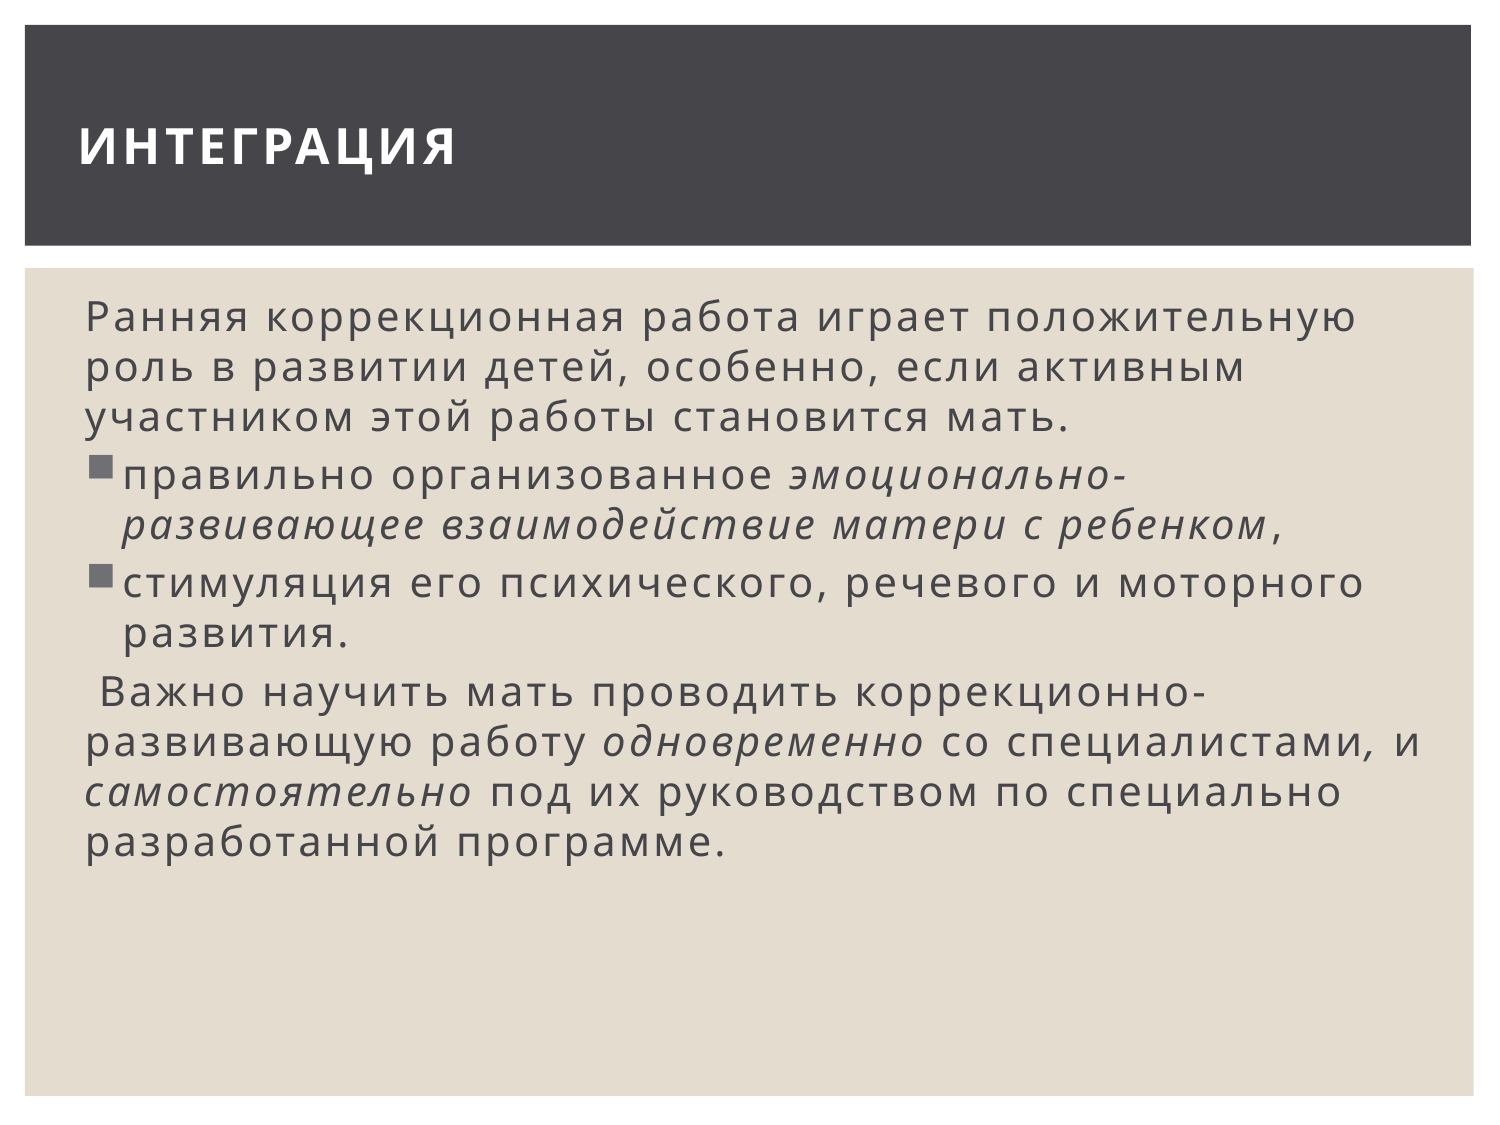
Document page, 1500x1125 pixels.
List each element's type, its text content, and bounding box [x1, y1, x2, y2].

list Ранняя коррекционная работа играет положительную роль в развитии детей, особенно, если активным участником этой работы становится мать. правильно организованное эмоционально-развивающее взаимодействие матери с ребенком, стимуляция его психического, речевого и моторного развития. Важно научить мать проводить коррекционно-развивающую работу одновременно со специалистами, и самостоятельно под их руководством по специально разработанной программе. [62, 281, 1442, 1005]
title интеграция [62, 58, 1438, 232]
